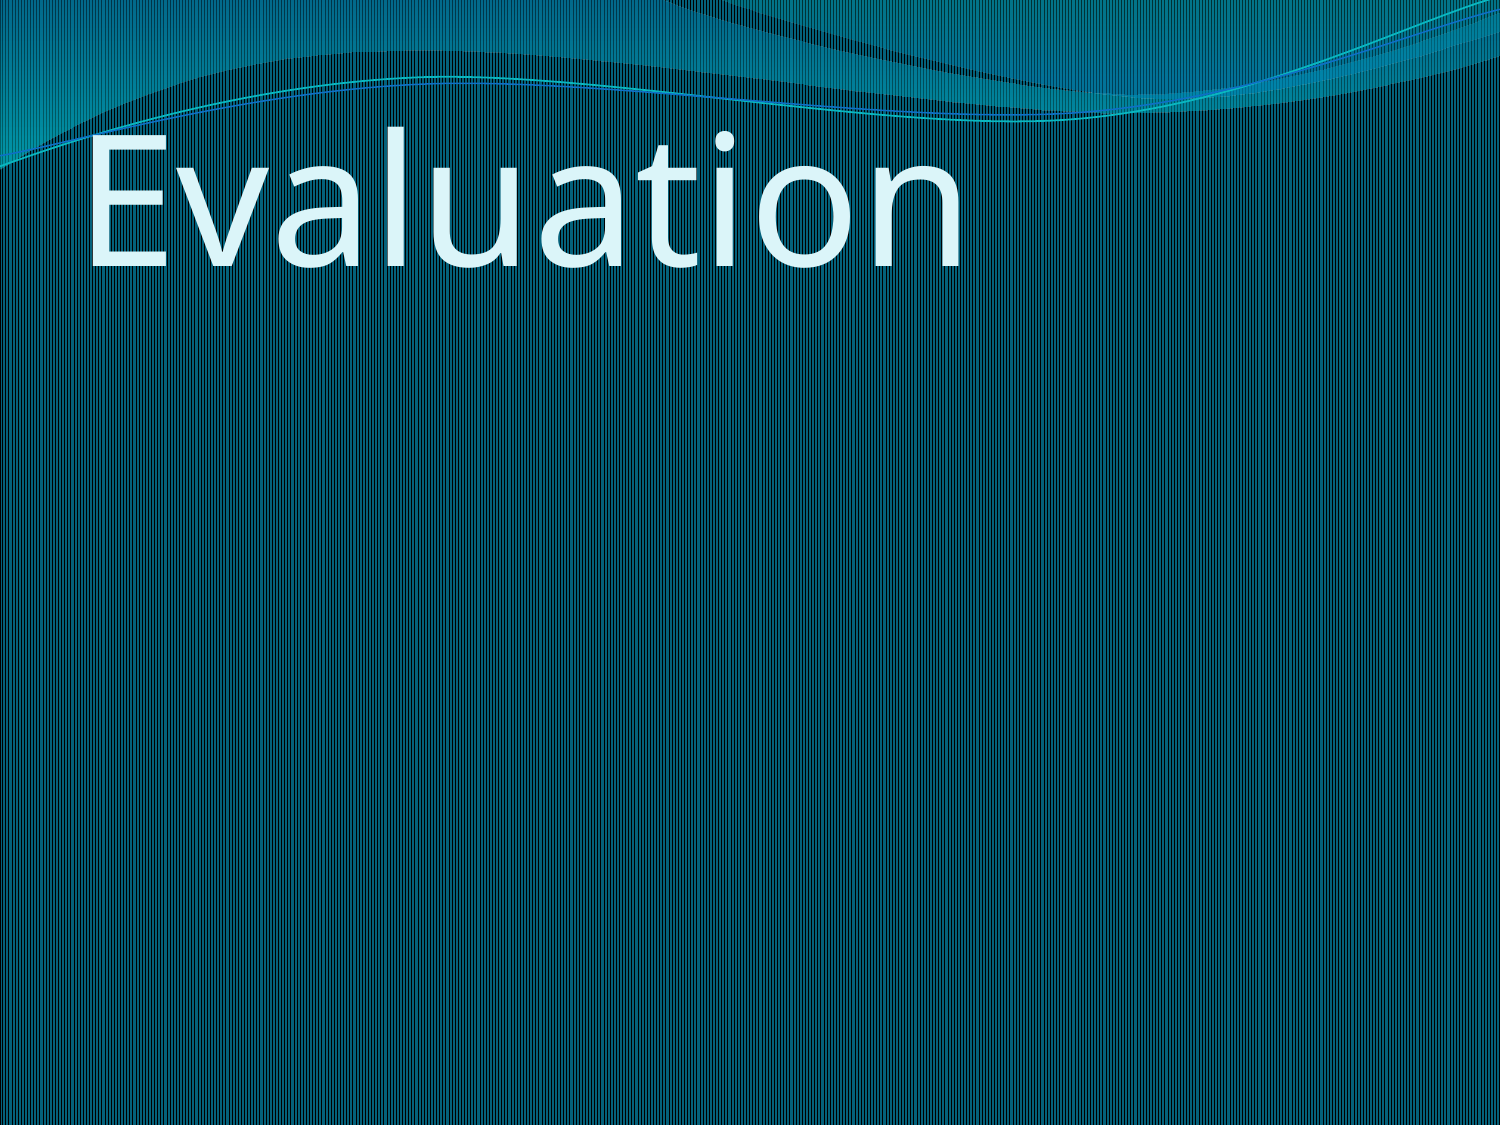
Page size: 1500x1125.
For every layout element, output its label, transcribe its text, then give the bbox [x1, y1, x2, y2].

title Evaluation [75, 115, 1438, 303]
